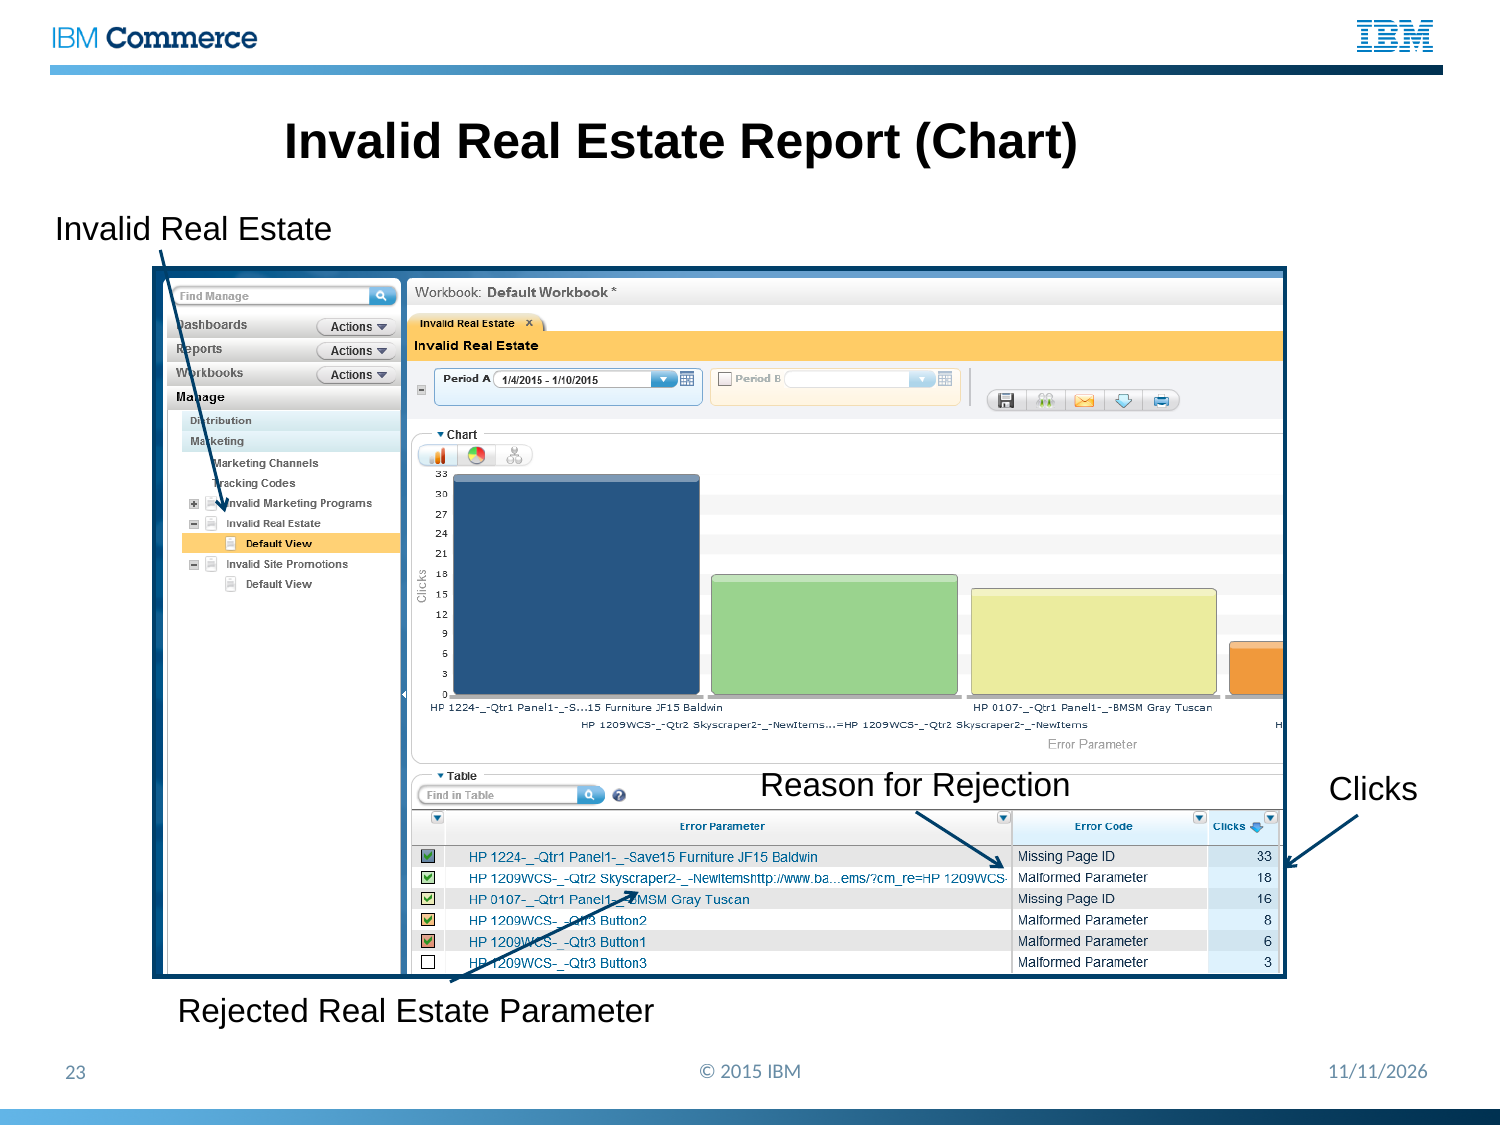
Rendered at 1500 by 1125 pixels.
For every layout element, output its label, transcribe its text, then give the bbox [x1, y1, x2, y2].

text_box Invalid Real Estate Report (Chart) [269, 101, 1337, 177]
picture [0, 1109, 1500, 1125]
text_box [449, 891, 640, 983]
text_box Invalid Real Estate [40, 200, 545, 255]
picture [155, 270, 1284, 975]
picture [50, 65, 1443, 75]
text_box Clicks [1314, 759, 1442, 815]
picture [45, 20, 263, 56]
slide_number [1242, 1045, 1443, 1095]
picture [1357, 20, 1433, 52]
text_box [159, 249, 226, 513]
slide_number 23 [50, 1047, 200, 1089]
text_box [915, 811, 1005, 869]
footer © 2015 IBM [450, 1045, 1050, 1095]
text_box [1282, 814, 1359, 869]
text_box Rejected Real Estate Parameter [162, 992, 688, 1037]
